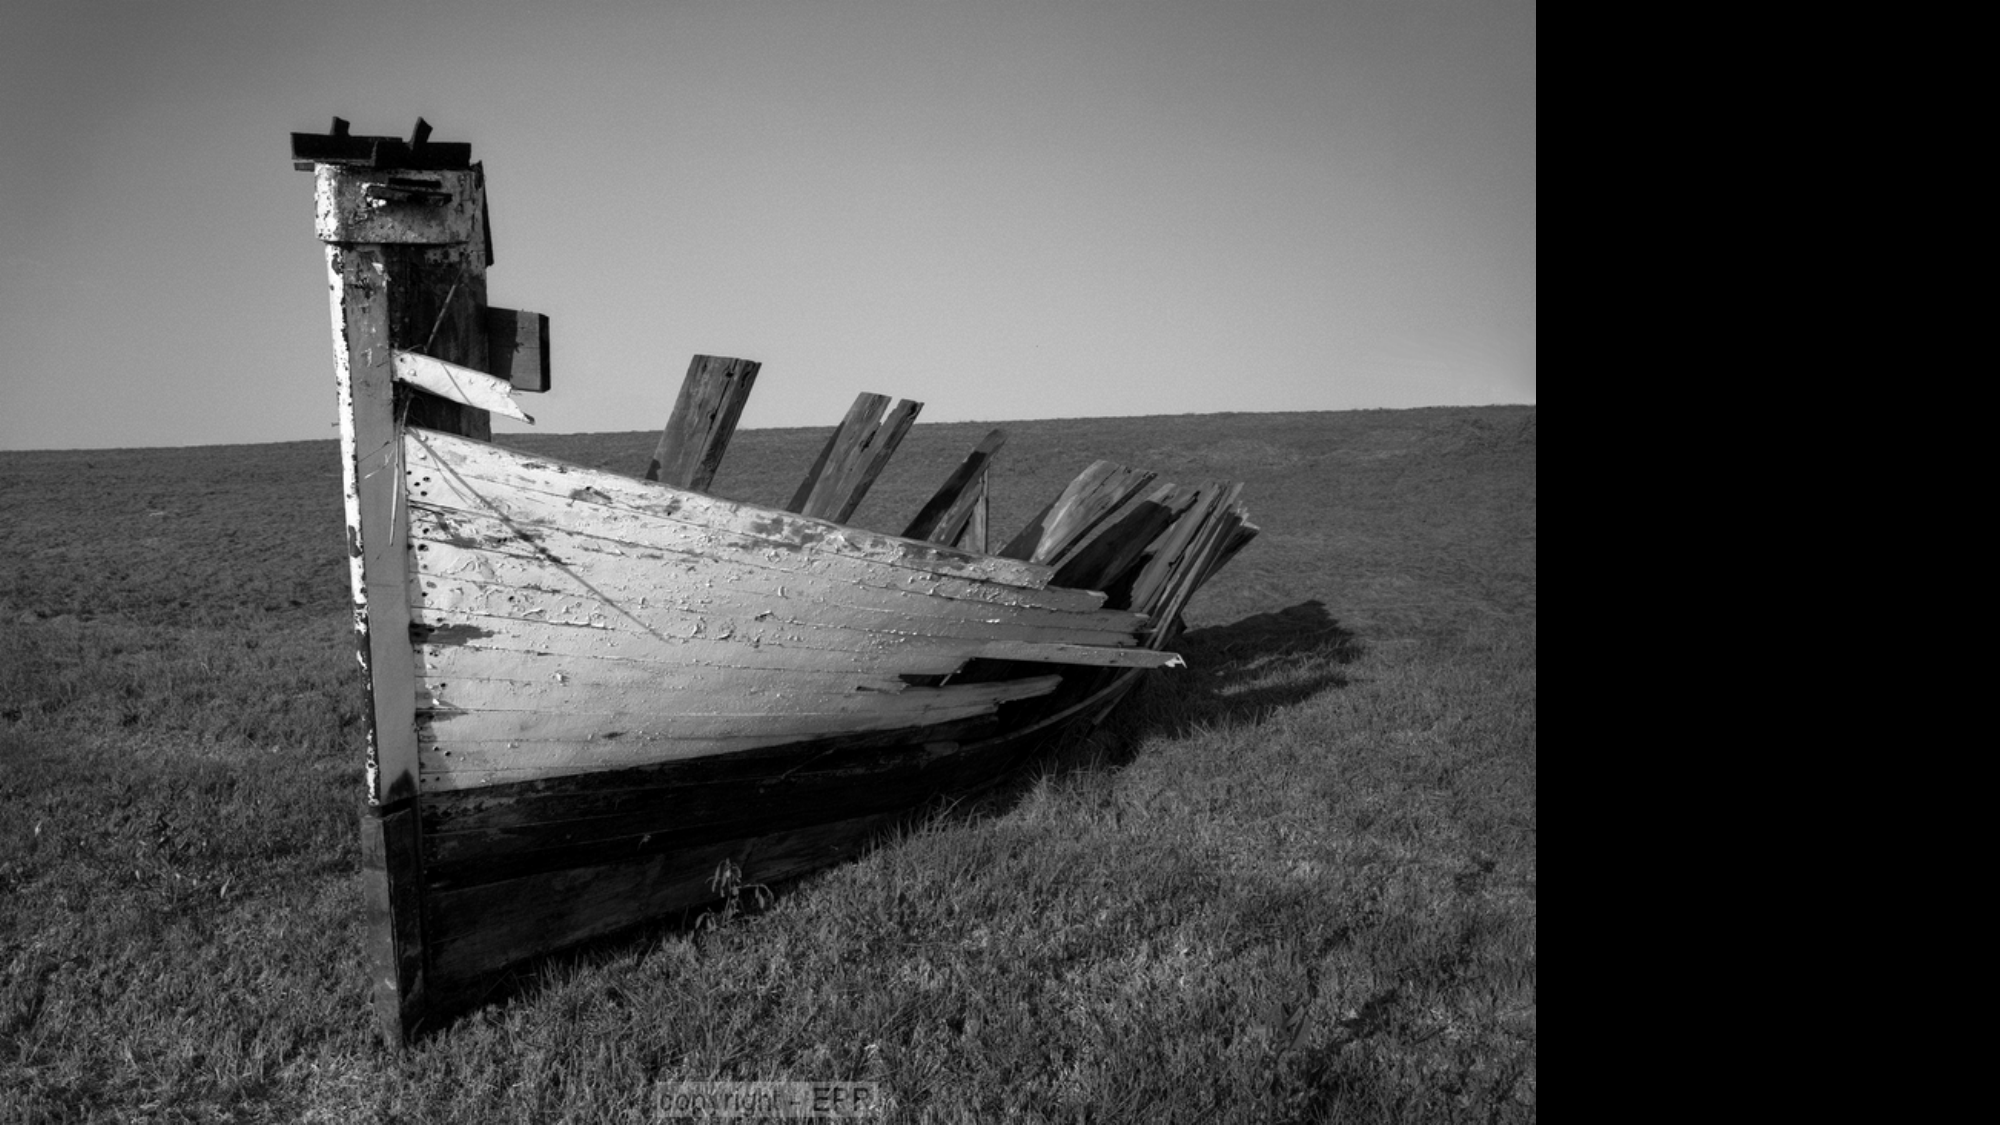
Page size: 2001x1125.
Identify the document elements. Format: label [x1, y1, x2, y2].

list [0, 0, 1536, 1125]
